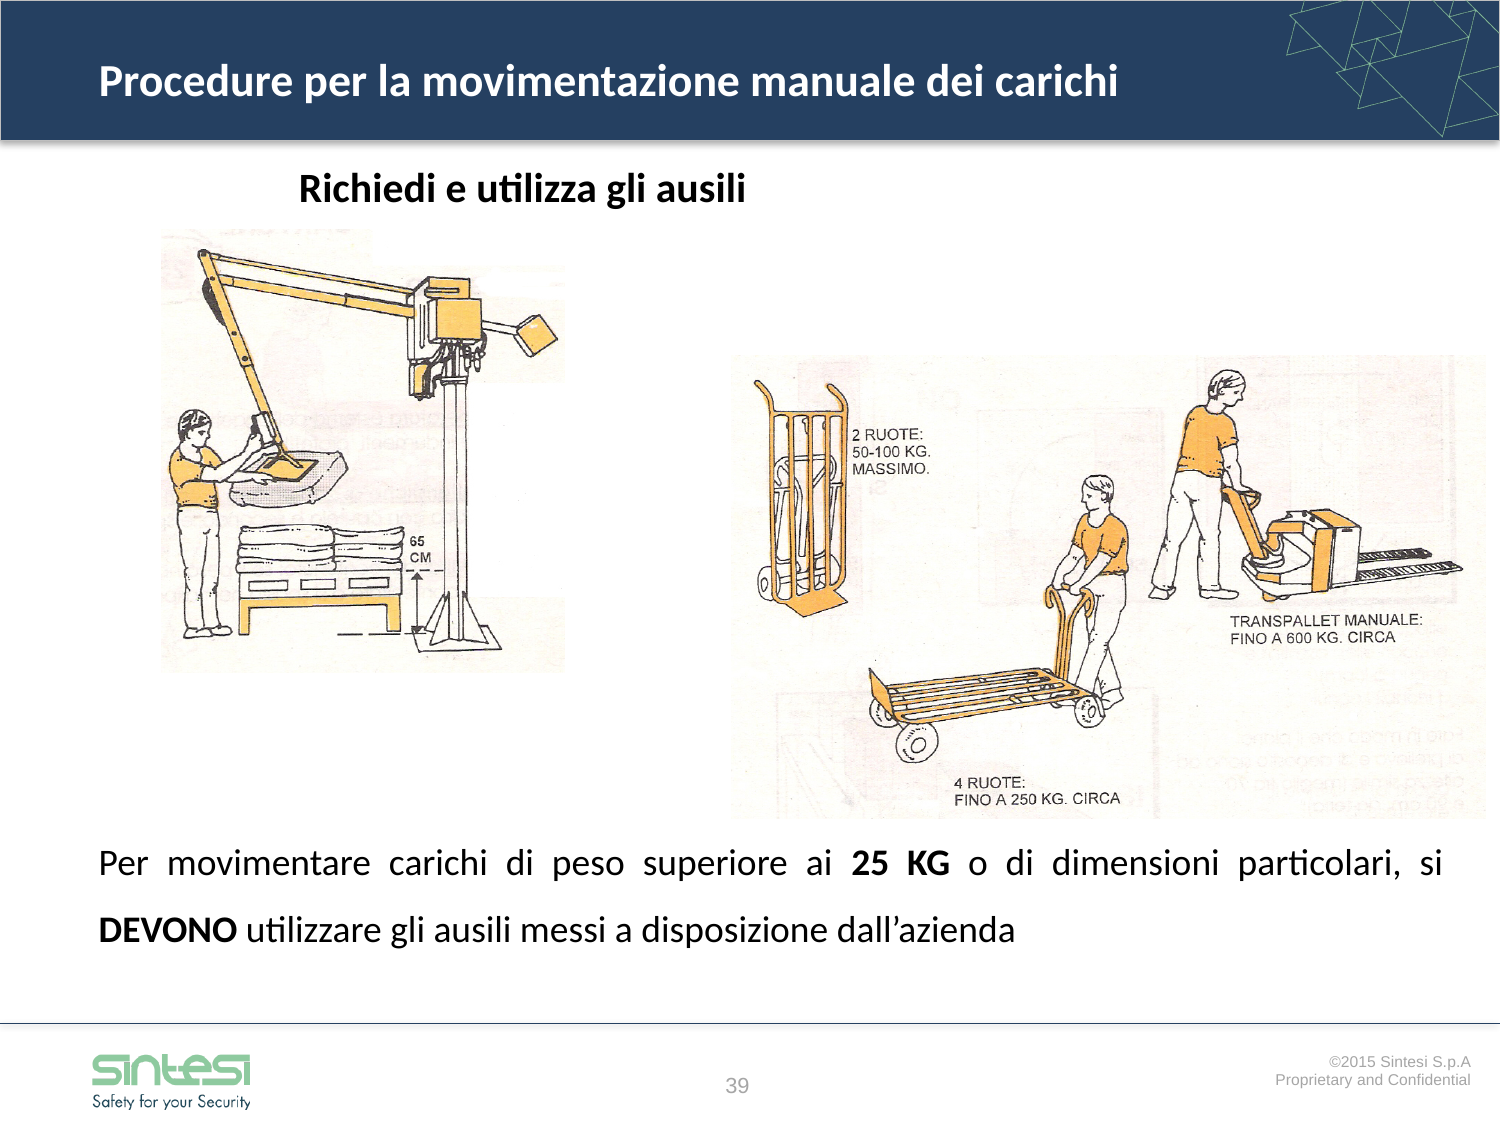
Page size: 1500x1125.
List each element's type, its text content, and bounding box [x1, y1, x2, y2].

text_box Richiedi e utilizza gli ausili [47, 153, 998, 219]
text_box Per movimentare carichi di peso superiore ai 25 KG o di dimensioni particolari, si DEVONO utilizzare gli ausili messi a disposizione dall’azienda [83, 807, 1459, 958]
title Procedure per la movimentazione manuale dei carichi [83, 30, 1378, 126]
picture [730, 355, 1486, 820]
picture [160, 229, 565, 674]
